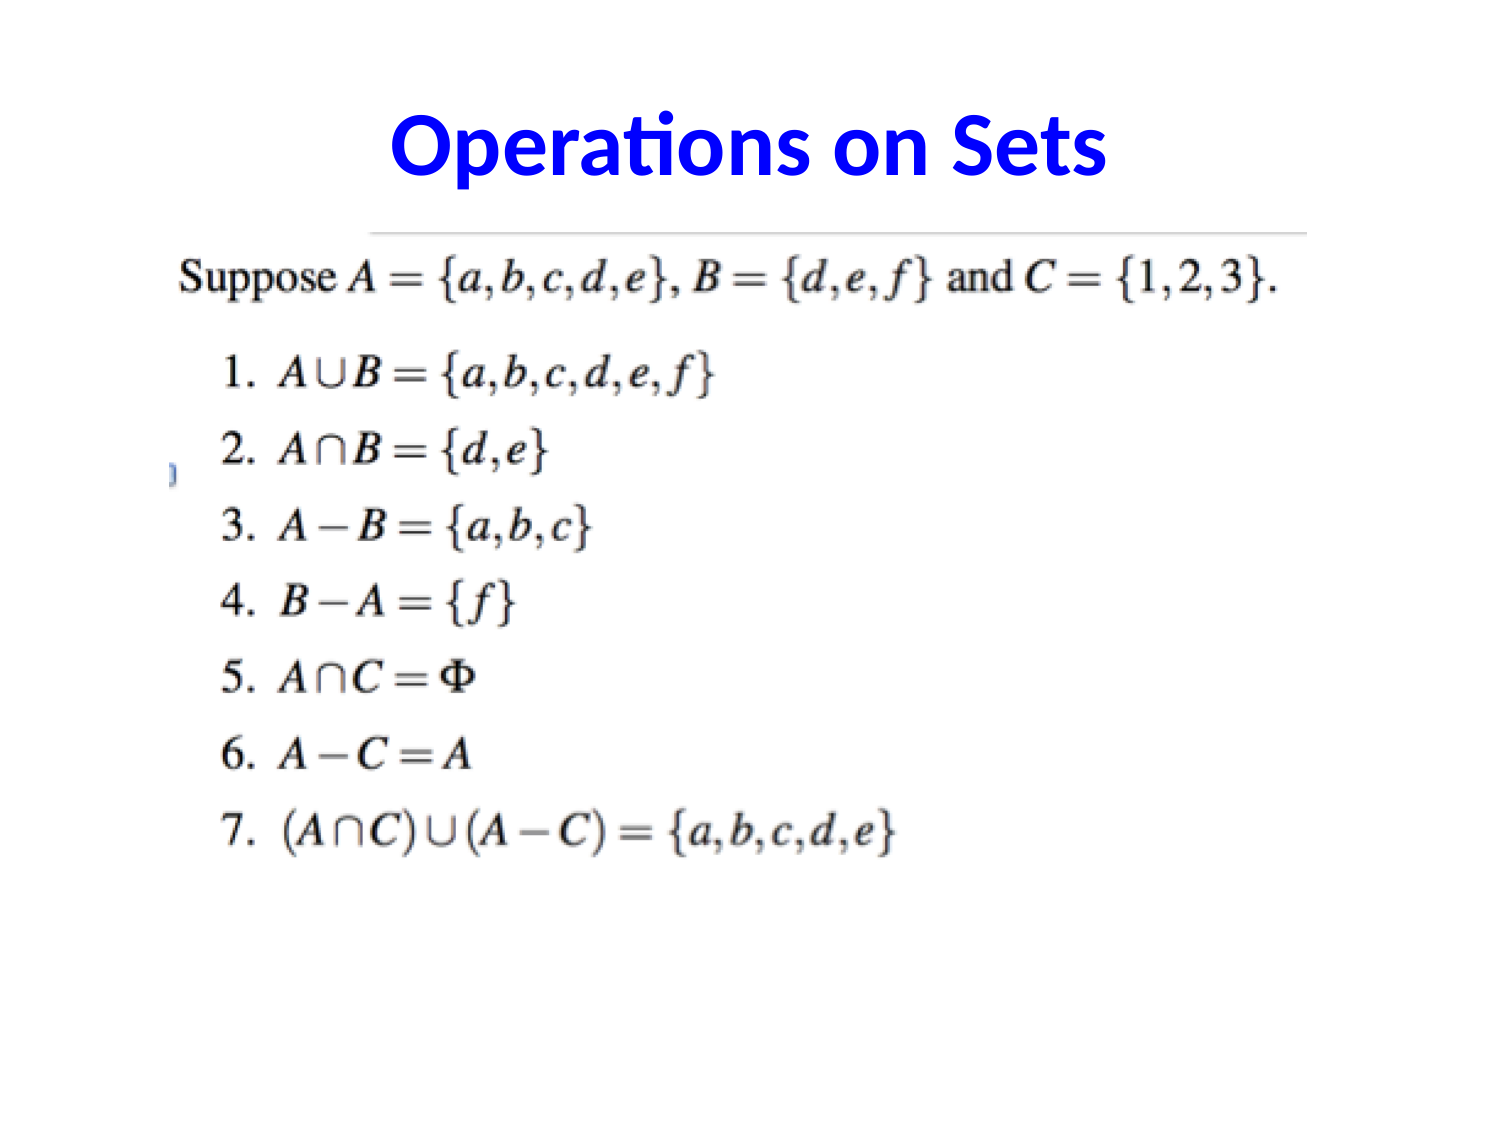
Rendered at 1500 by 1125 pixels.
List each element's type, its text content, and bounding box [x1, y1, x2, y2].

title Operations on Sets [75, 45, 1425, 233]
picture [169, 232, 1308, 878]
